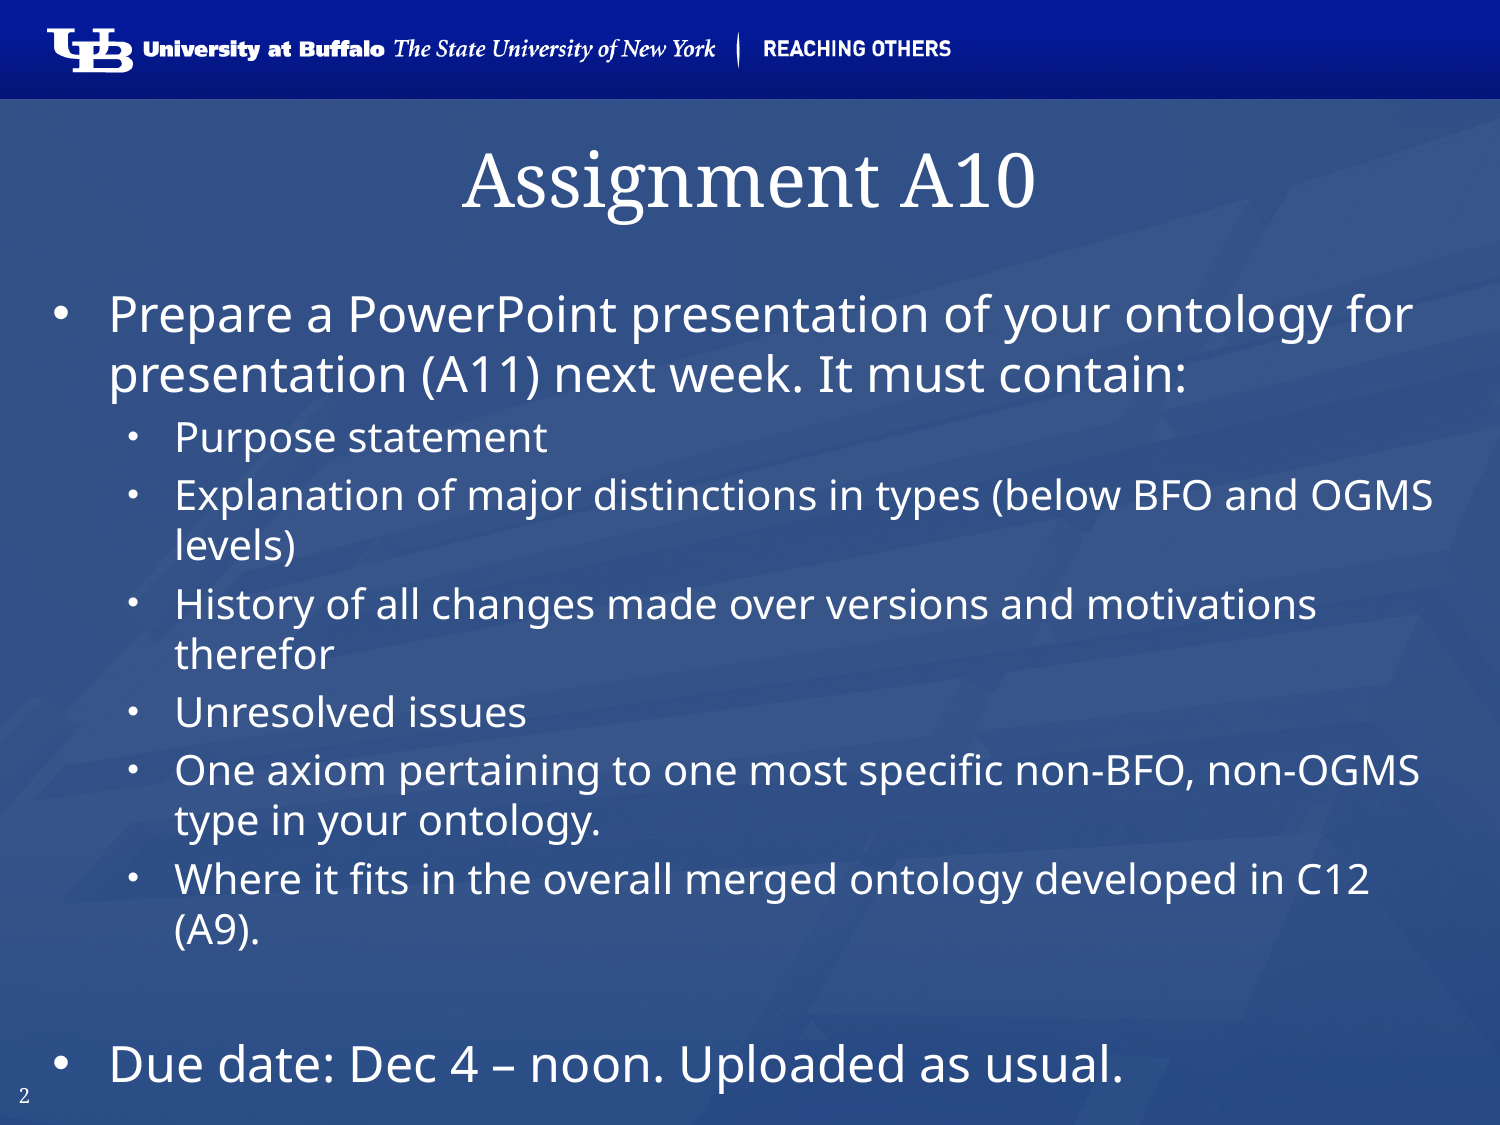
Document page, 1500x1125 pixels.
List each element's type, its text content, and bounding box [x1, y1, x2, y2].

list Prepare a PowerPoint presentation of your ontology for presentation (A11) next week. It must contain: Purpose statement Explanation of major distinctions in types (below BFO and OGMS levels) History of all changes made over versions and motivations therefor Unresolved issues One axiom pertaining to one most specific non-BFO, non-OGMS type in your ontology. Where it fits in the overall merged ontology developed in C12 (A9). Due date: Dec 4 – noon. Uploaded as usual. [37, 275, 1463, 1088]
title Assignment A10 [37, 125, 1463, 250]
picture [0, 0, 1500, 99]
